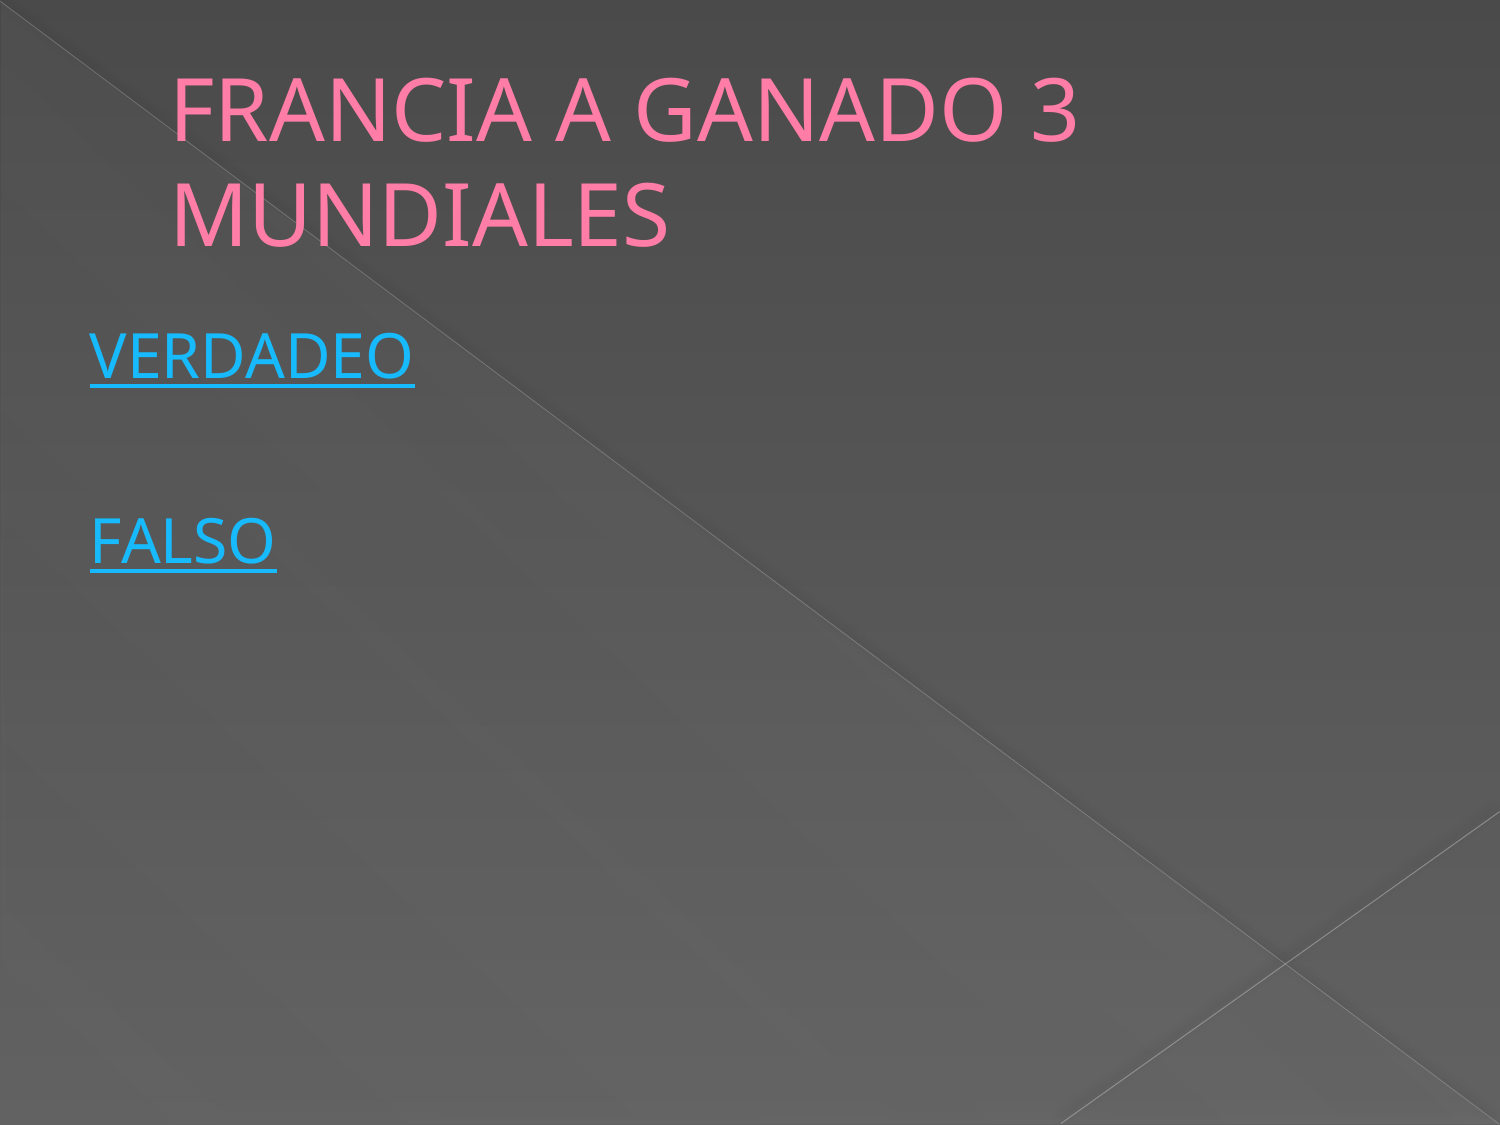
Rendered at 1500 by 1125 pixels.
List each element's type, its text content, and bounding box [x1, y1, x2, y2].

title FRANCIA A GANADO 3 MUNDIALES [75, 43, 1425, 274]
list VERDADEO FALSO [75, 308, 1425, 1059]
